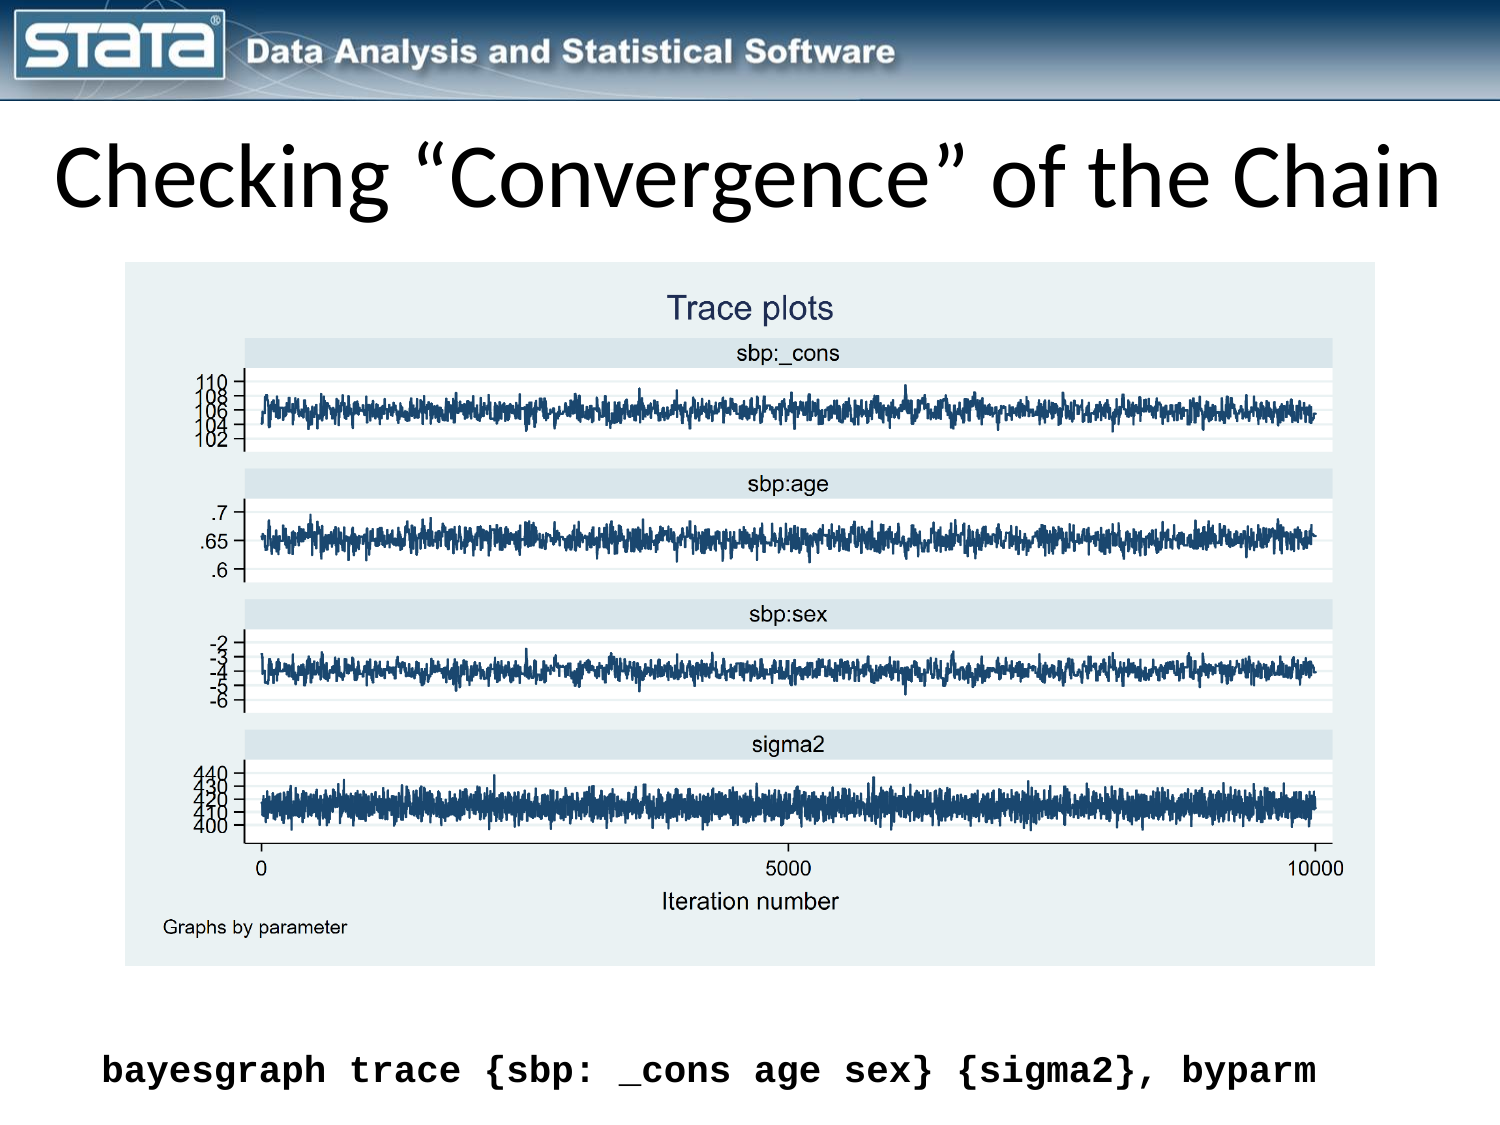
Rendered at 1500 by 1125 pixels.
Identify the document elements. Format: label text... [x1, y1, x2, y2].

text_box bayesgraph trace {sbp: _cons age sex} {sigma2}, byparm [86, 1037, 1332, 1098]
picture [0, 0, 1500, 102]
picture [124, 262, 1376, 966]
title Checking “Convergence” of the Chain [0, 108, 1500, 238]
